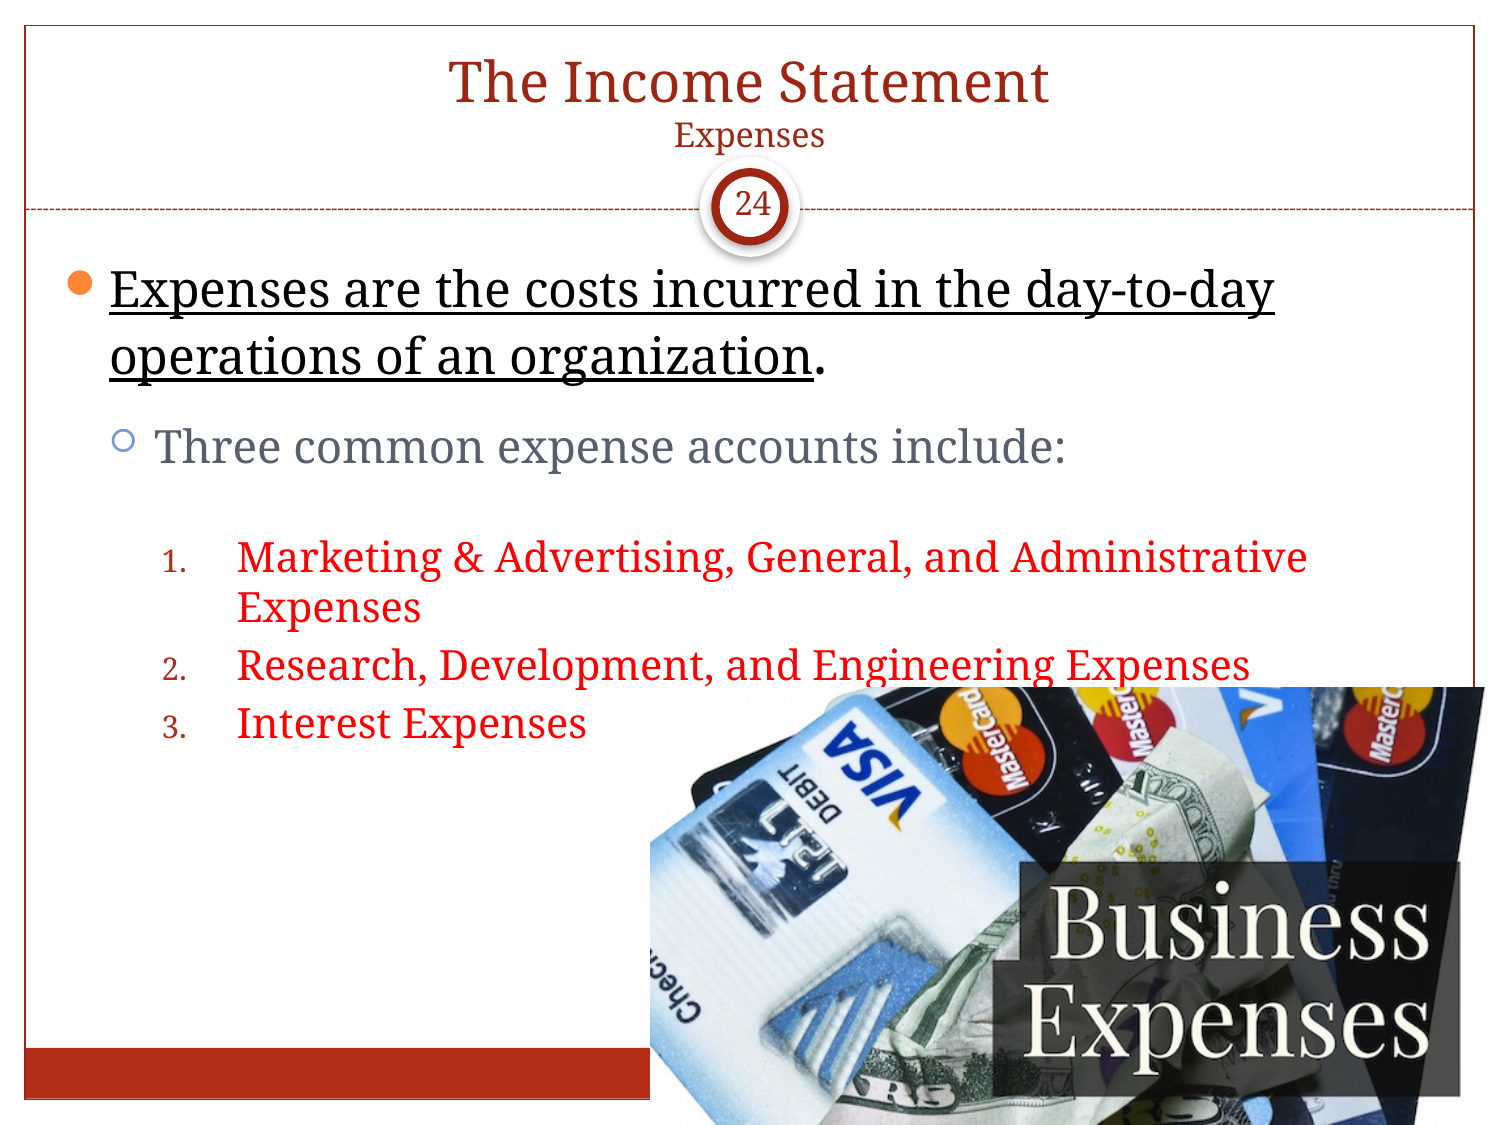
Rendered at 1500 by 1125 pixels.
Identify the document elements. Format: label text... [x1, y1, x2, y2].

slide_number 24 [715, 168, 791, 241]
title The Income Statement Expenses [49, 37, 1450, 162]
picture [649, 687, 1500, 1125]
list Expenses are the costs incurred in the day-to-day operations of an organization. Three common expense accounts include: Marketing & Advertising, General, and Administrative Expenses Research, Development, and Engineering Expenses Interest Expenses [49, 250, 1445, 1001]
